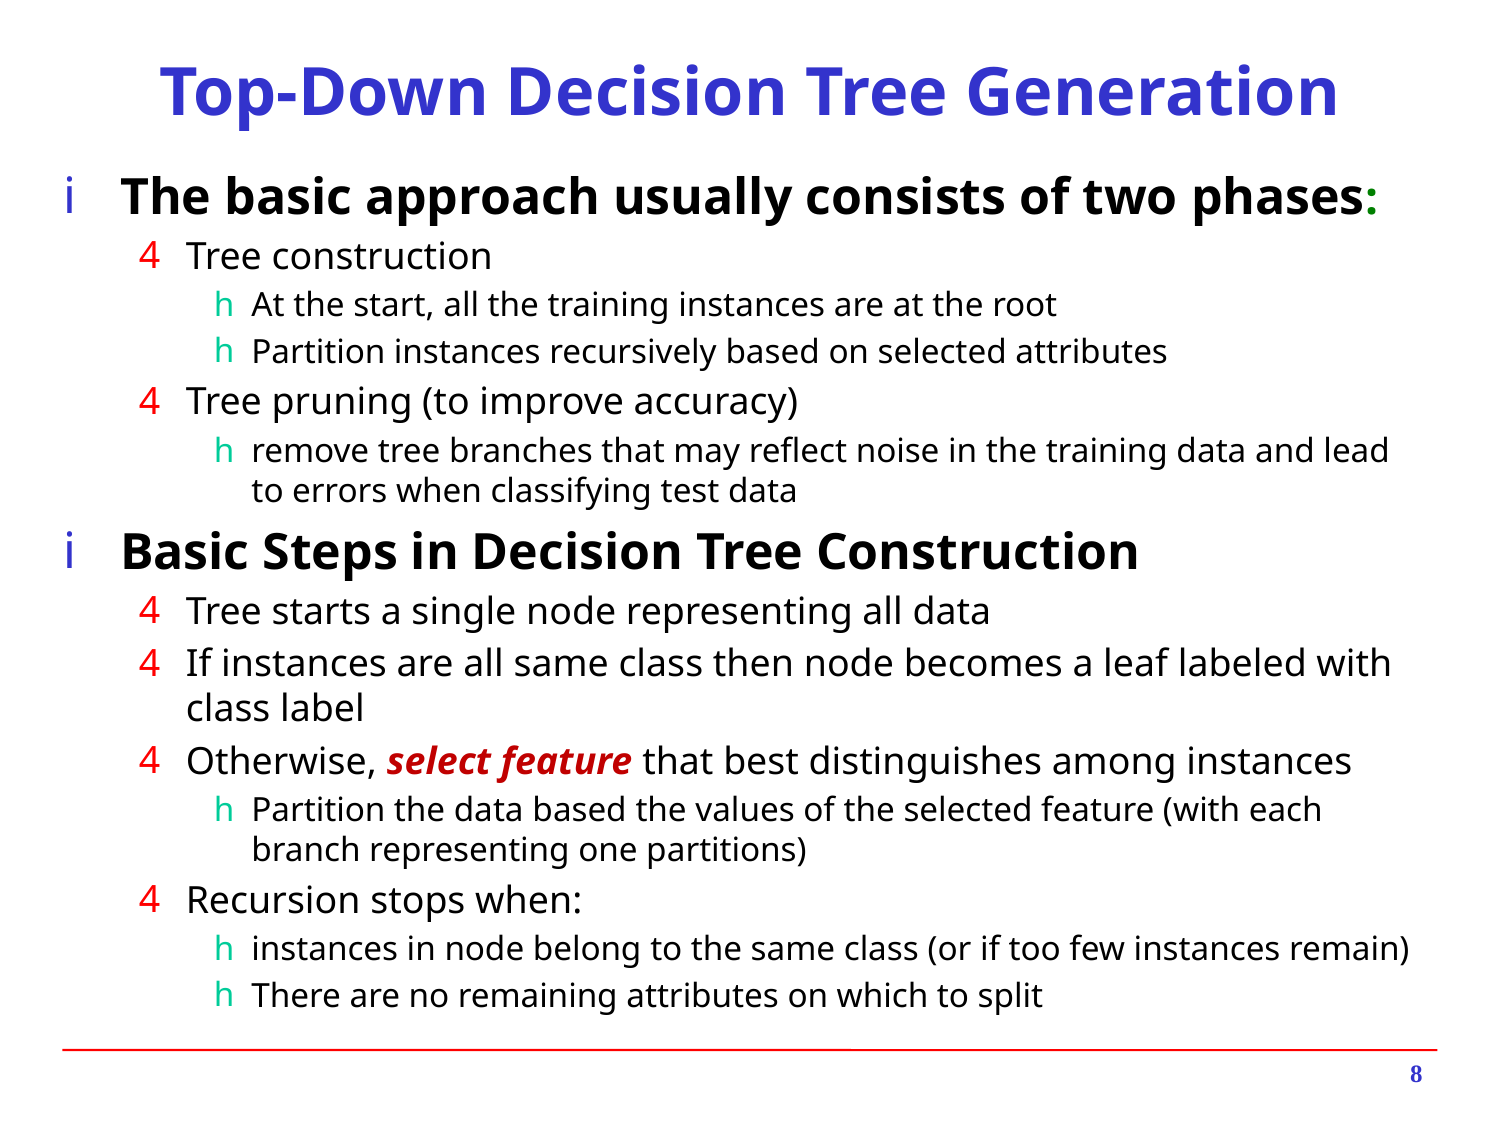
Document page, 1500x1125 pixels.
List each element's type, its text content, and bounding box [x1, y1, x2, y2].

slide_number 8 [1124, 1049, 1438, 1101]
title Top-Down Decision Tree Generation [74, 38, 1426, 140]
list The basic approach usually consists of two phases: Tree construction At the start, all the training instances are at the root Partition instances recursively based on selected attributes Tree pruning (to improve accuracy) remove tree branches that may reflect noise in the training data and lead to errors when classifying test data Basic Steps in Decision Tree Construction Tree starts a single node representing all data If instances are all same class then node becomes a leaf labeled with class label Otherwise, select feature that best distinguishes among instances Partition the data based the values of the selected feature (with each branch representing one partitions) Recursion stops when: instances in node belong to the same class (or if too few instances remain) There are no remaining attributes on which to split [48, 156, 1437, 1030]
